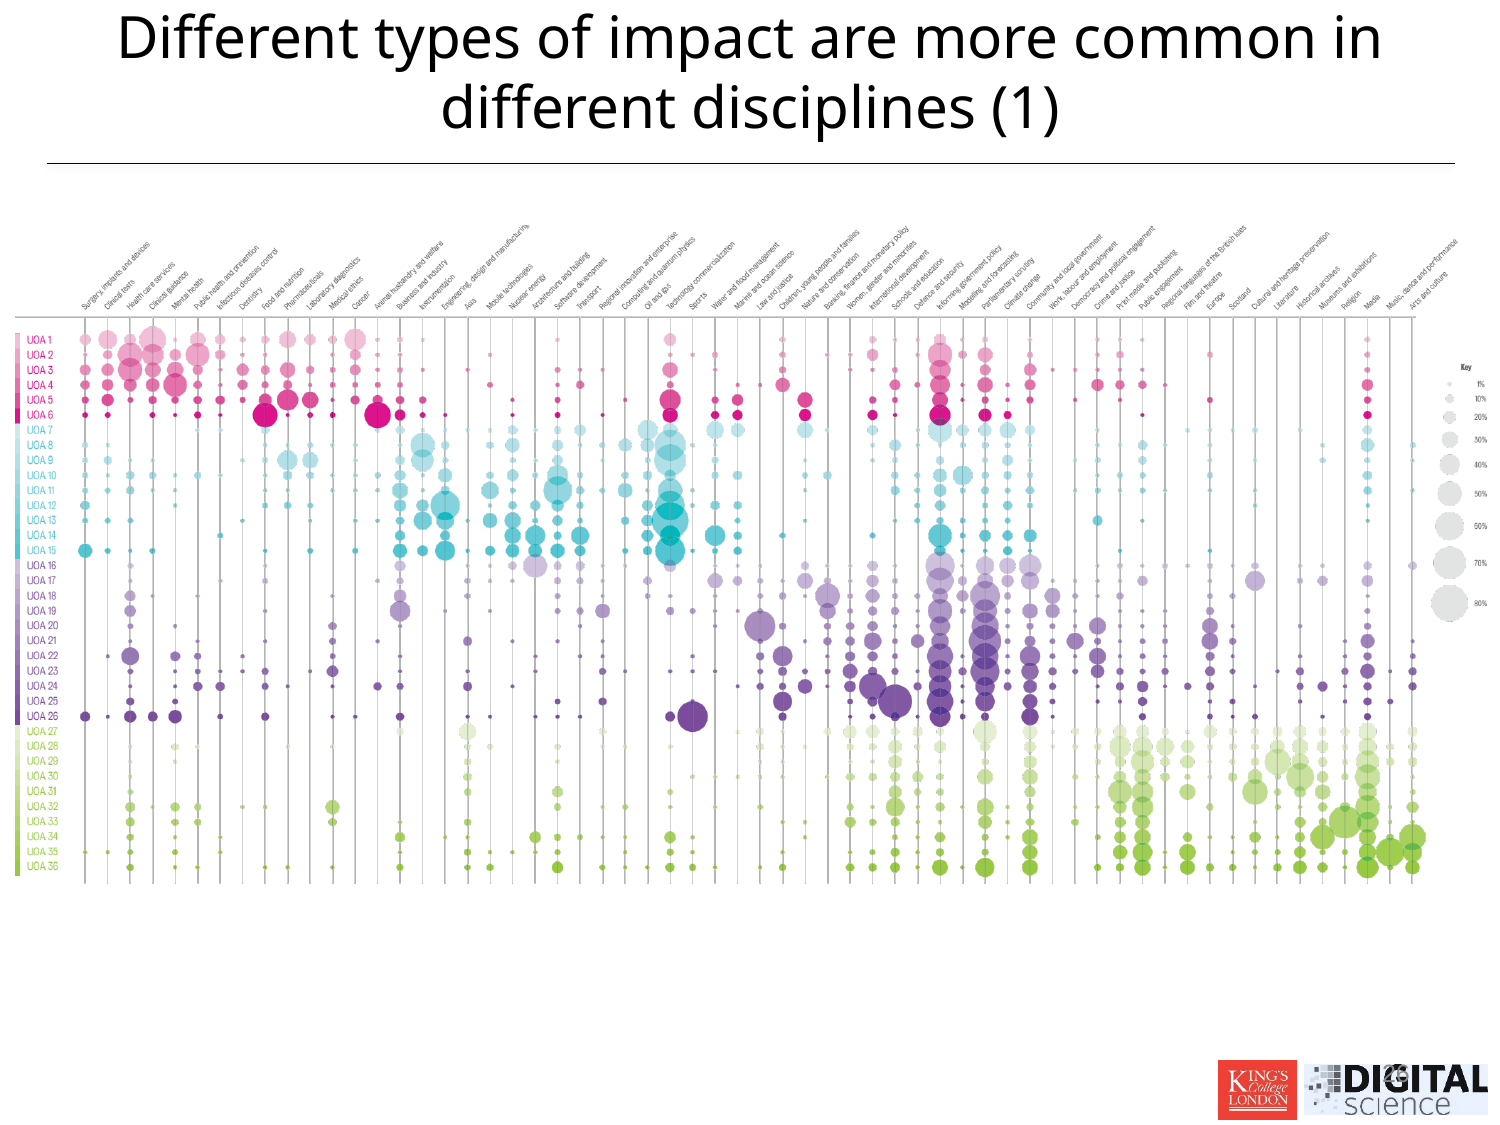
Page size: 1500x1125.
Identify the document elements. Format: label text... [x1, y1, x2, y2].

title Different types of impact are more common in different disciplines (1) [75, 23, 1425, 119]
picture [1218, 1103, 1297, 1120]
picture [0, 224, 1500, 900]
slide_number 26 [1074, 1042, 1425, 1103]
